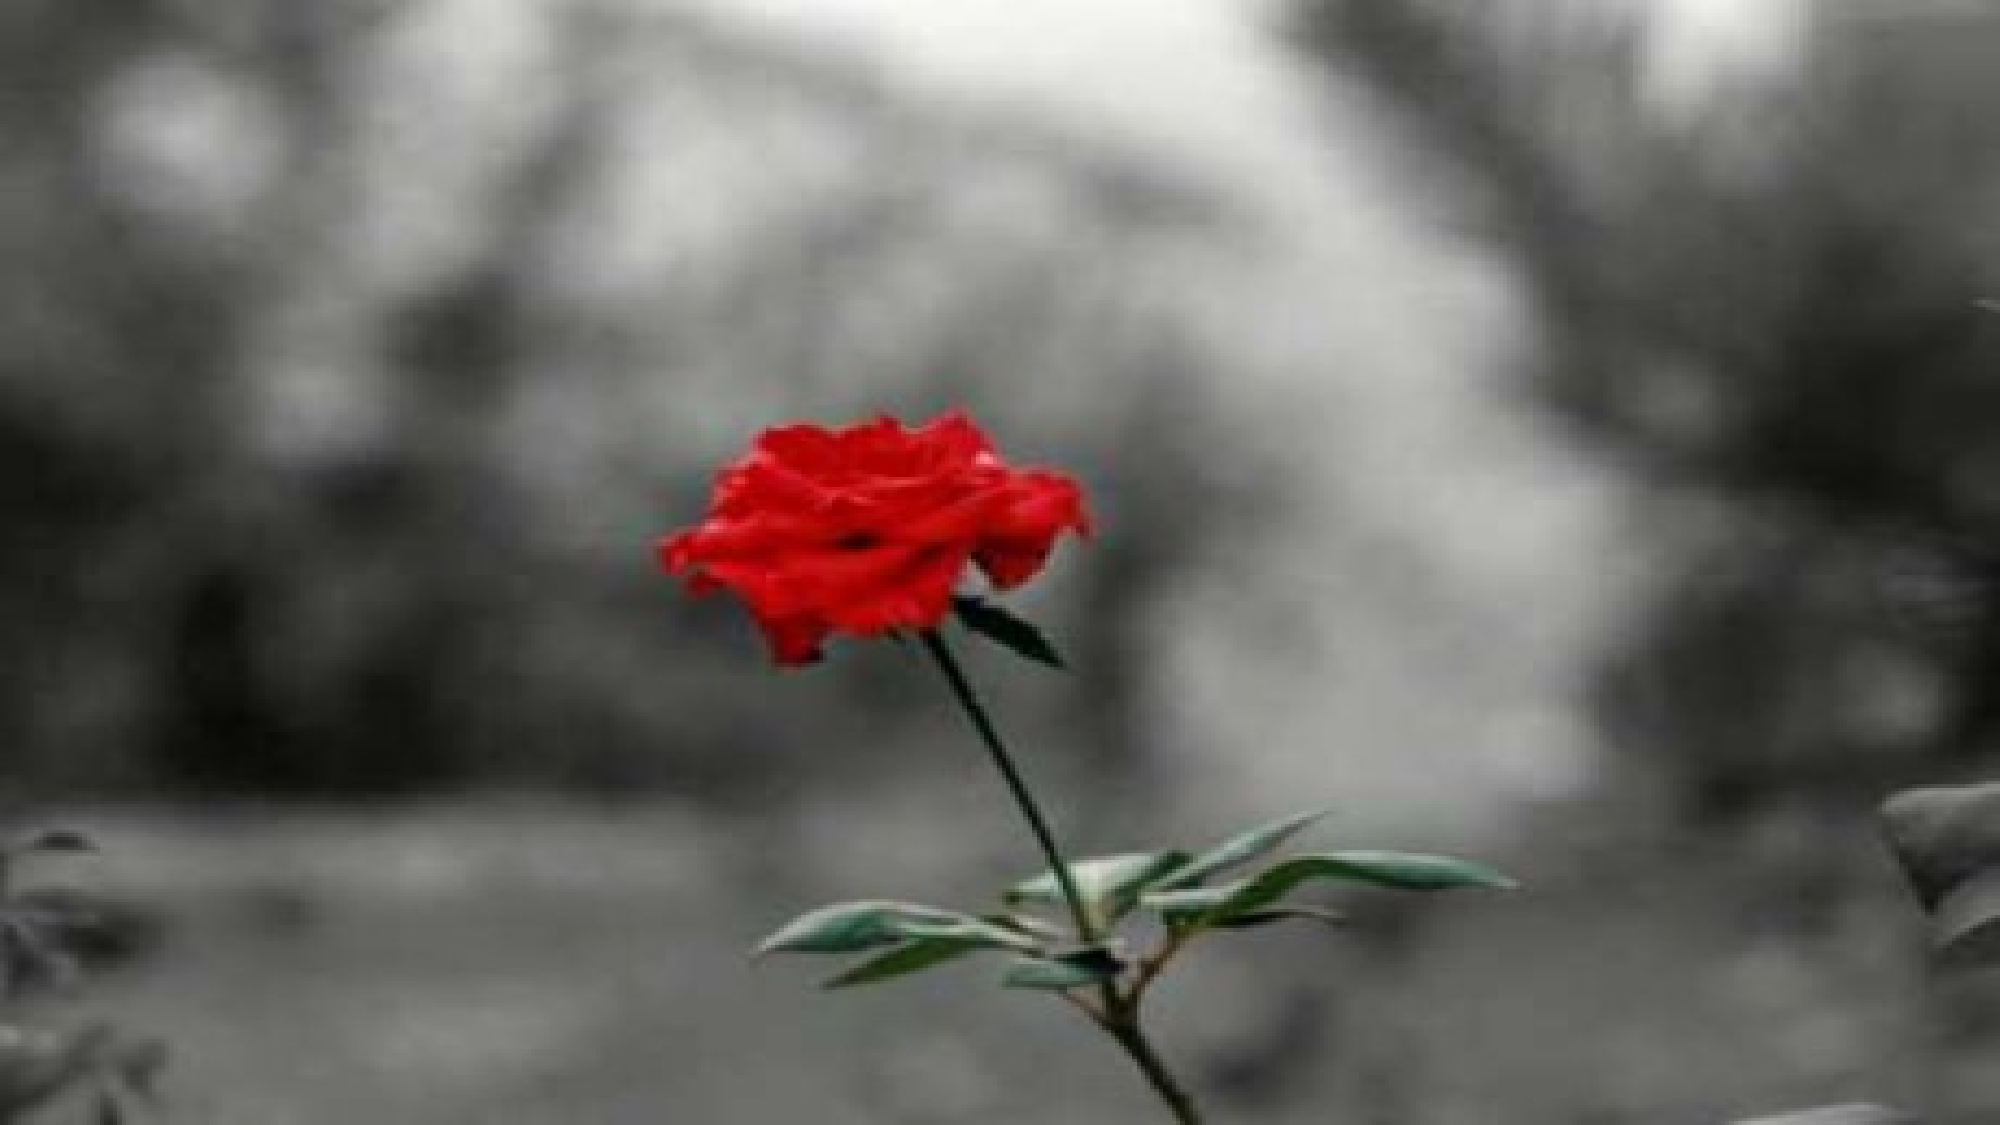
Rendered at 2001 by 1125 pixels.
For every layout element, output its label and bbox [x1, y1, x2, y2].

text_box [0, 0, 2000, 1125]
